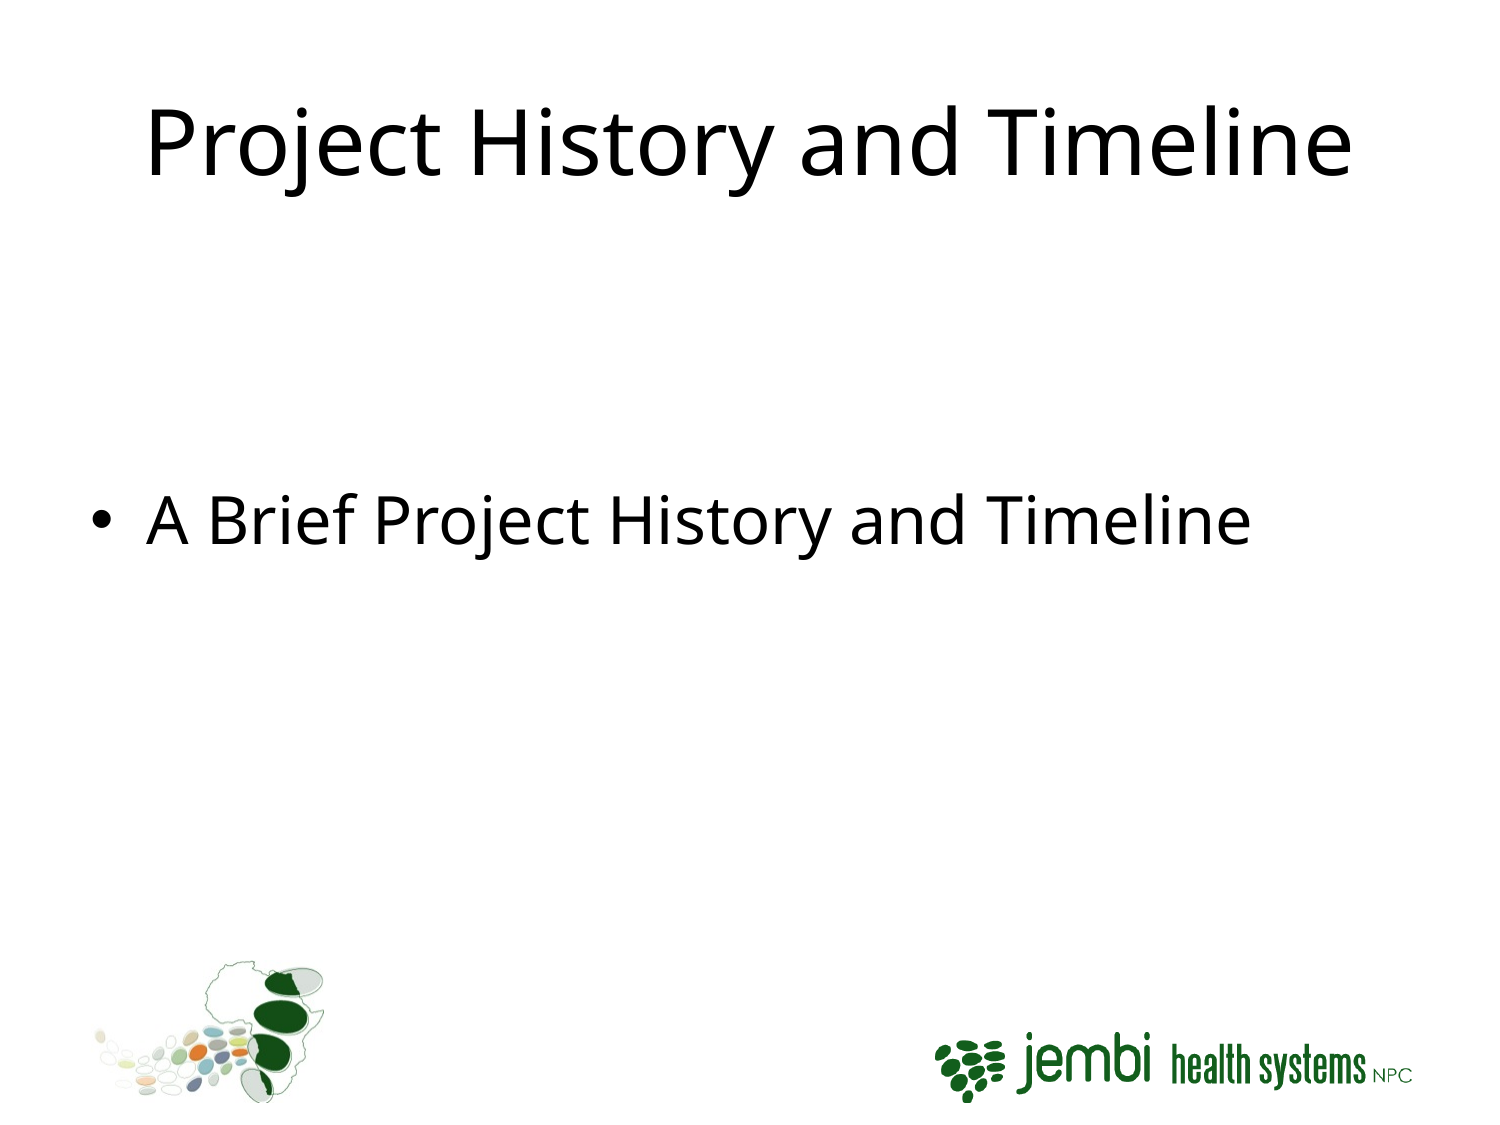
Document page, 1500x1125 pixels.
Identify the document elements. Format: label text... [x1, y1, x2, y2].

picture [75, 960, 324, 1103]
list A Brief Project History and Timeline [75, 470, 1425, 934]
picture [933, 1031, 1425, 1103]
title Project History and Timeline [75, 45, 1425, 233]
